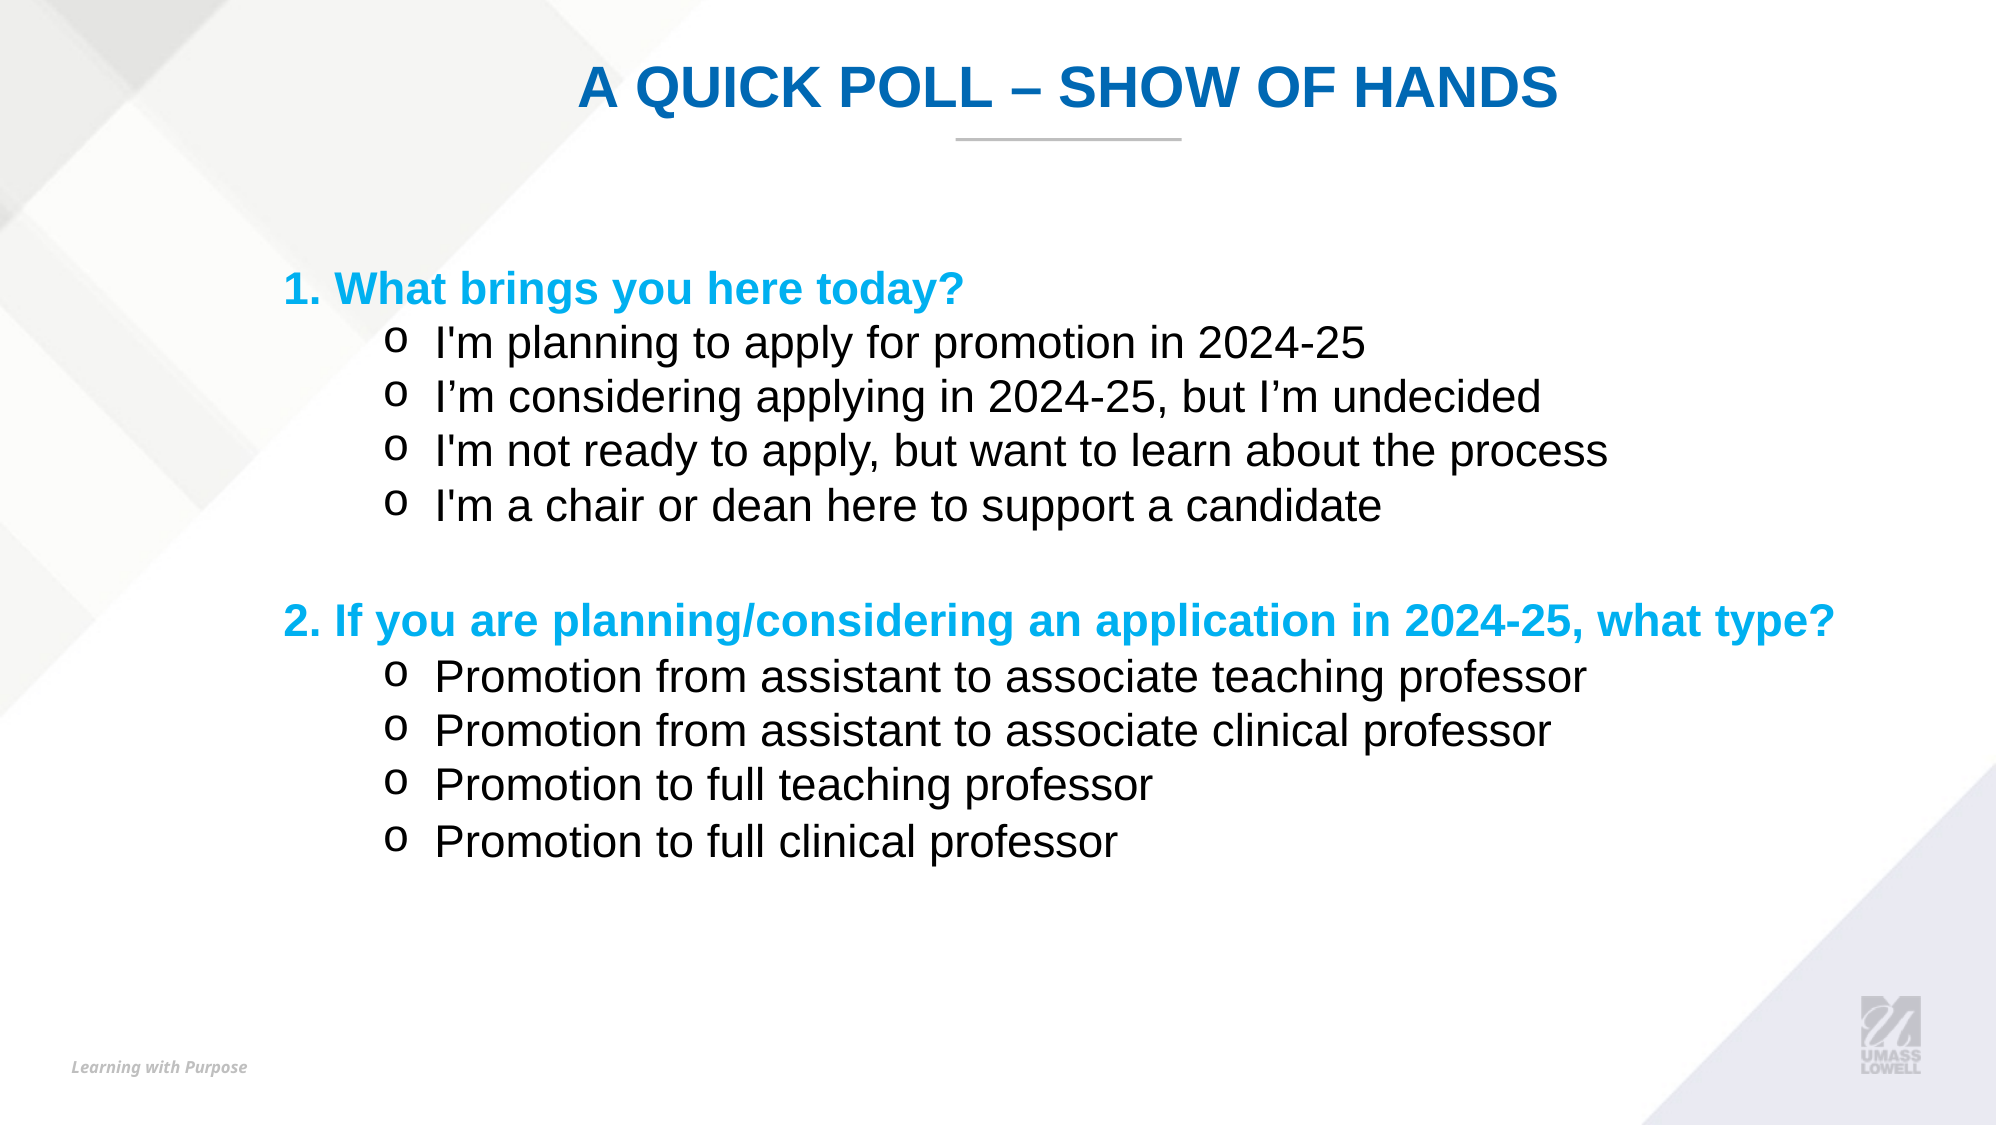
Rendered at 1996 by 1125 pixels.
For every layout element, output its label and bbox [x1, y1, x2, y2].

text_box [0, 0, 1996, 1125]
